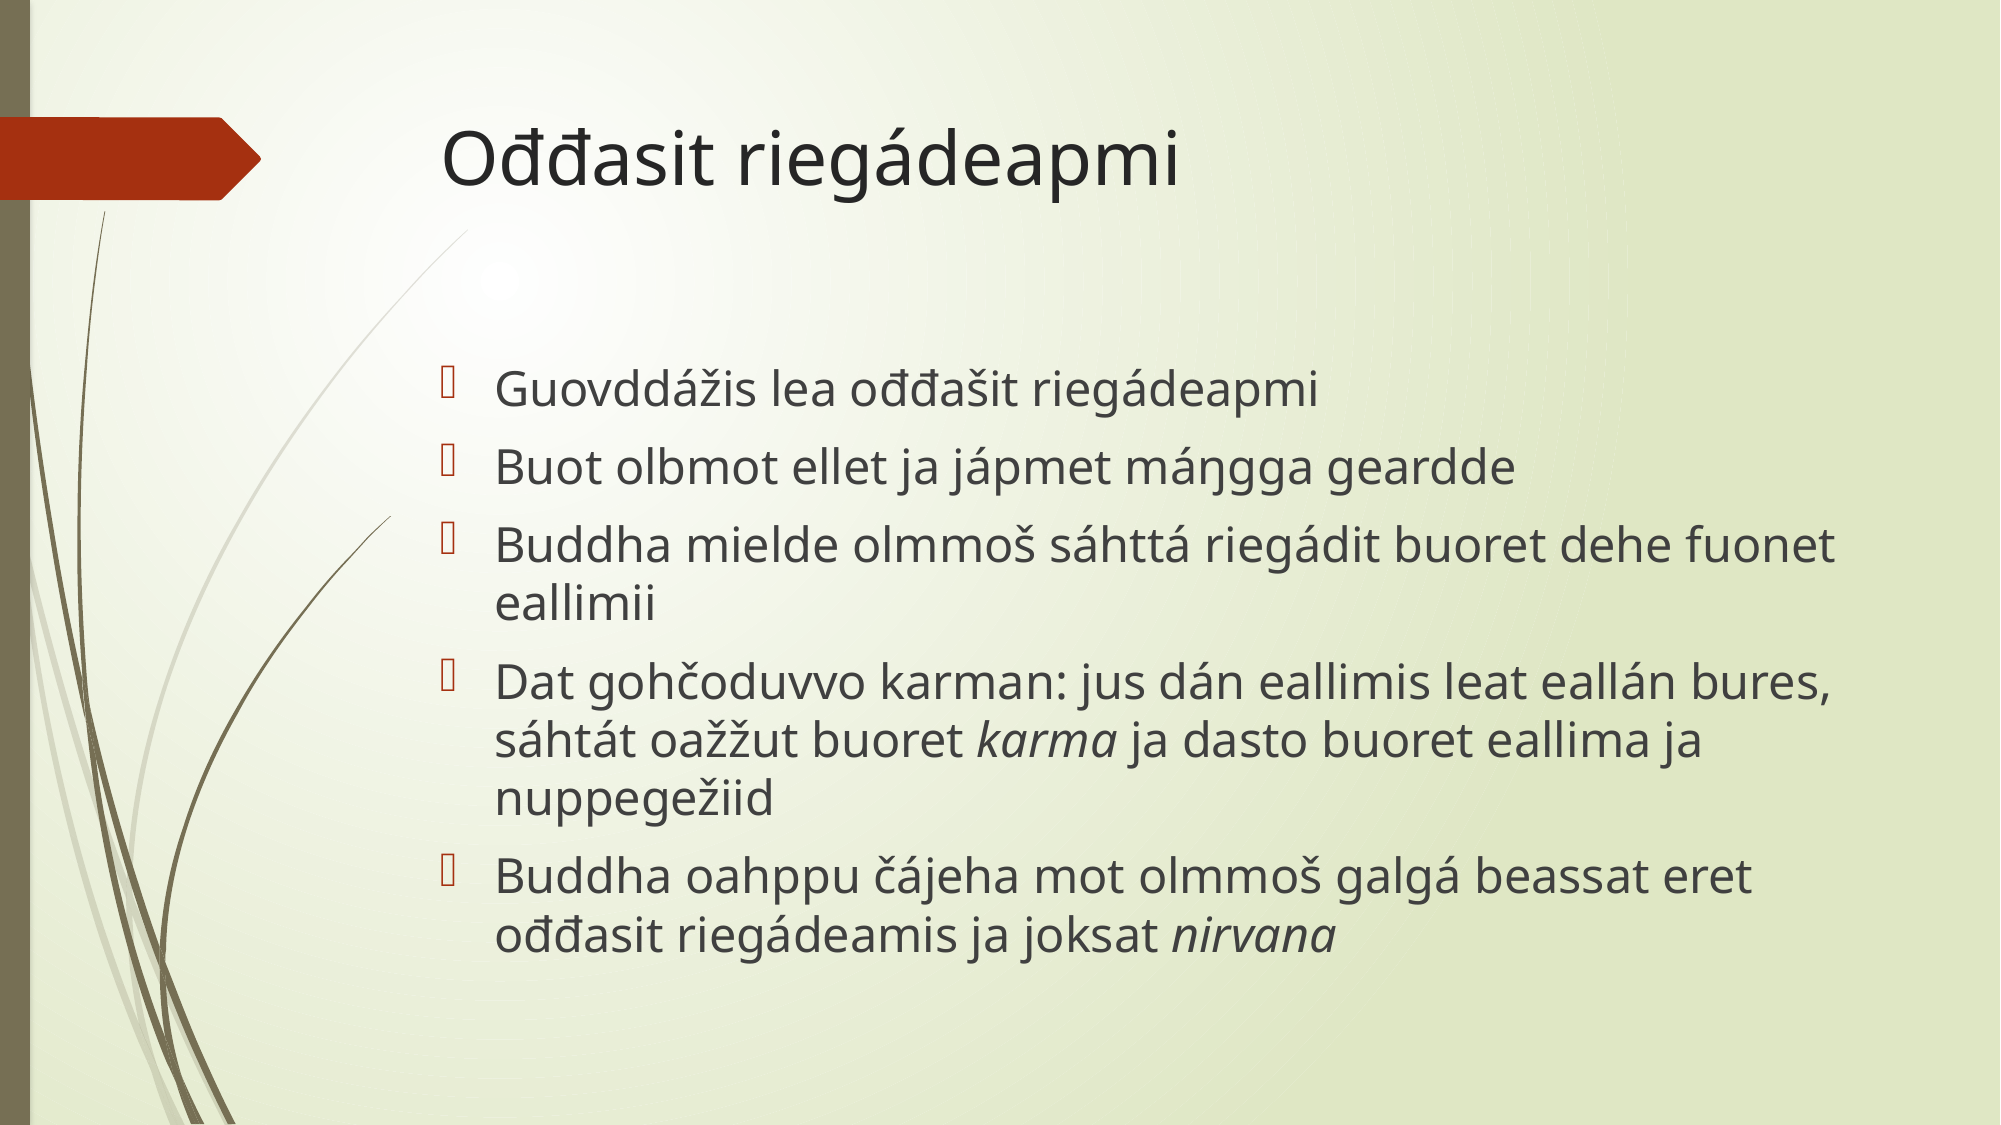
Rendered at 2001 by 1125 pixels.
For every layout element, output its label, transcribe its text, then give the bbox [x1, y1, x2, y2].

title Ođđasit riegádeapmi [425, 102, 1888, 313]
list Guovddážis lea ođđašit riegádeapmi Buot olbmot ellet ja jápmet máŋgga geardde Buddha mielde olmmoš sáhttá riegádit buoret dehe fuonet eallimii Dat gohčoduvvo karman: jus dán eallimis leat eallán bures, sáhtát oažžut buoret karma ja dasto buoret eallima ja nuppegežiid Buddha oahppu čájeha mot olmmoš galgá beassat eret ođđasit riegádeamis ja joksat nirvana [424, 350, 1888, 970]
